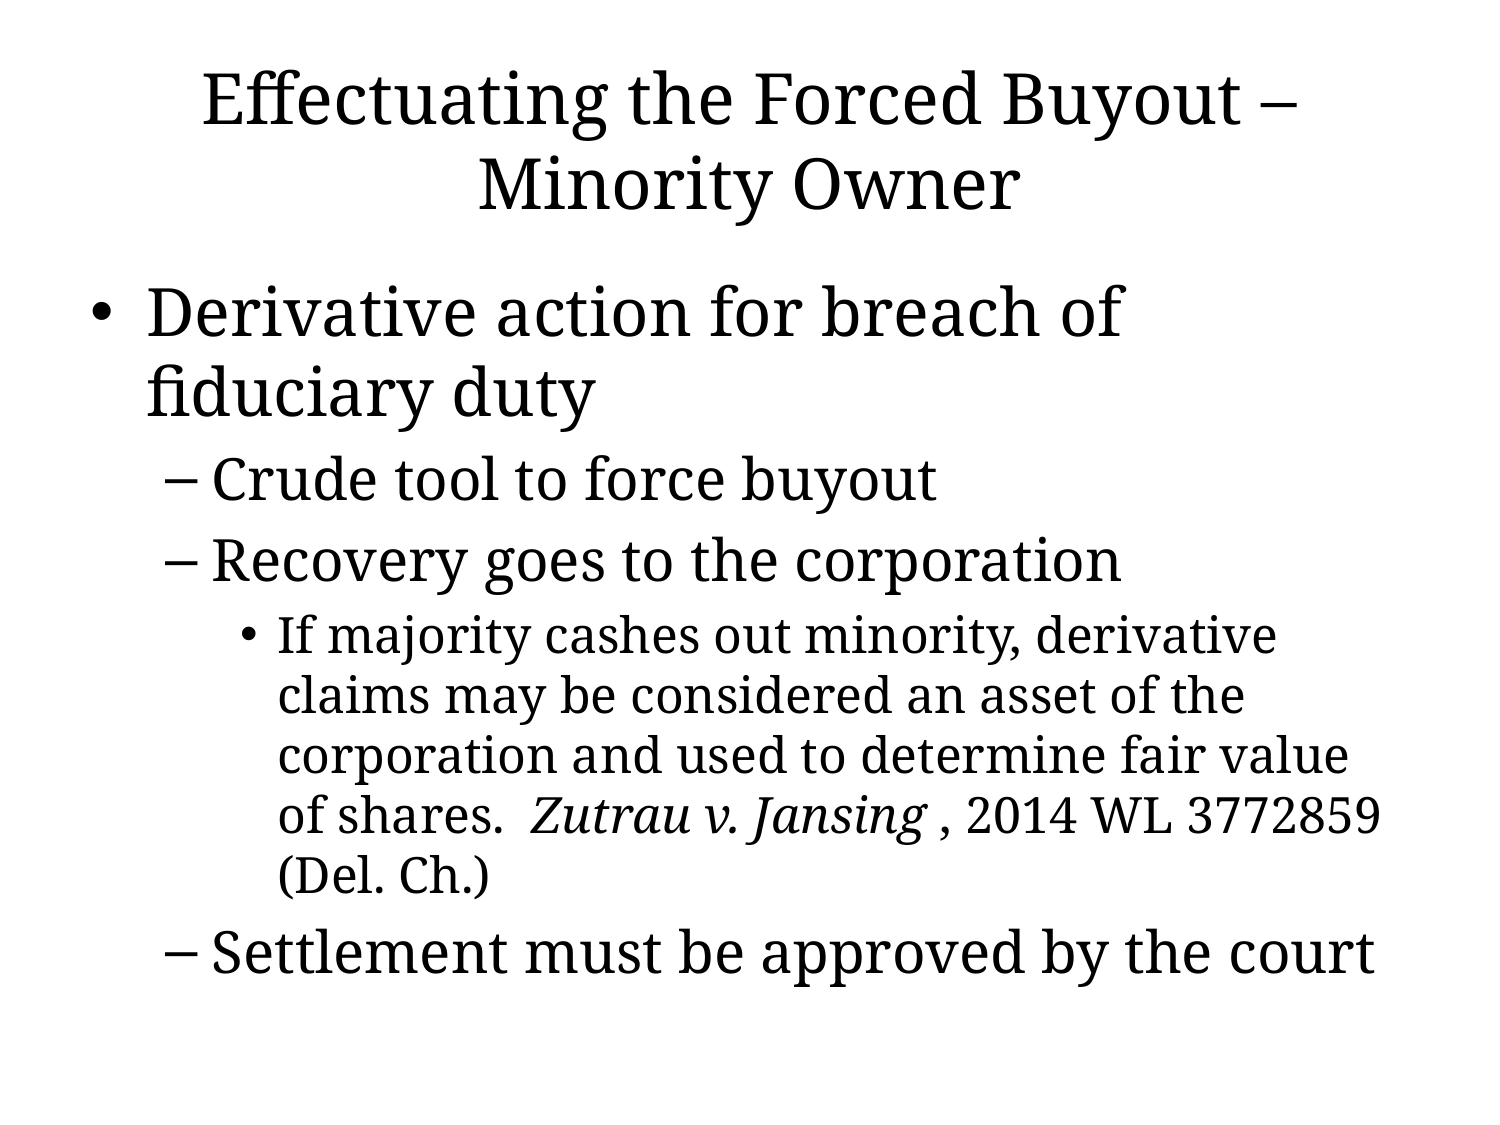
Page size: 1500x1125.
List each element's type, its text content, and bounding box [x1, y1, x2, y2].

list Derivative action for breach of fiduciary duty Crude tool to force buyout Recovery goes to the corporation If majority cashes out minority, derivative claims may be considered an asset of the corporation and used to determine fair value of shares. Zutrau v. Jansing , 2014 WL 3772859 (Del. Ch.) Settlement must be approved by the court [75, 262, 1425, 1005]
title Effectuating the Forced Buyout – Minority Owner [75, 45, 1425, 233]
